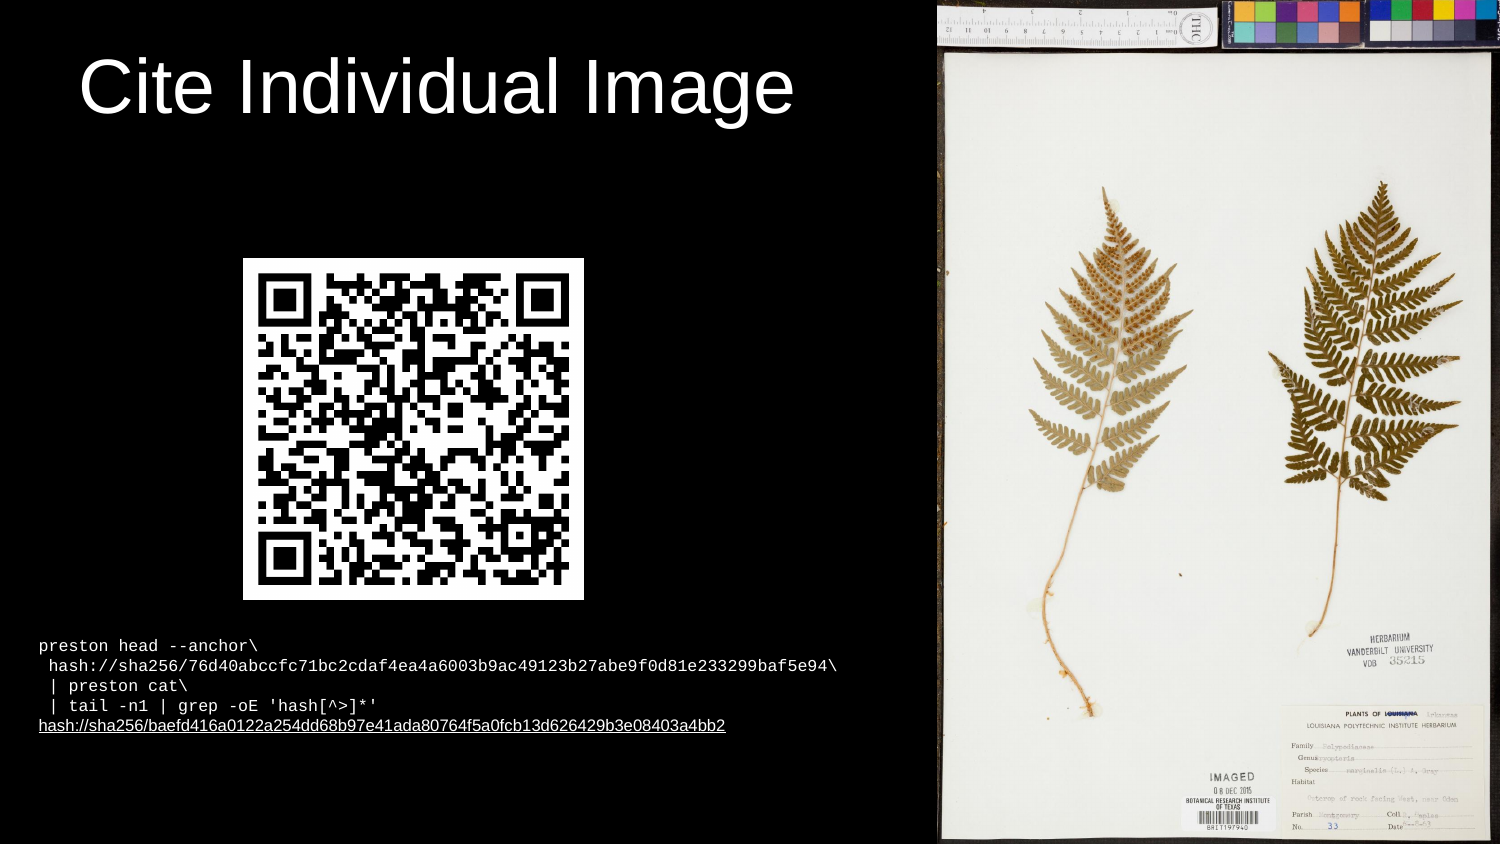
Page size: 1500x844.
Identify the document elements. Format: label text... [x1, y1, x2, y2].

picture [243, 258, 584, 600]
picture [937, 0, 1500, 844]
text_box preston head --anchor\ hash://sha256/76d40abccfc71bc2cdaf4ea4a6003b9ac49123b27abe9f0d81e233299baf5e94\ | preston cat\ | tail -n1 | grep -oE 'hash[^>]*' hash://sha256/baefd416a0122a254dd68b97e41ada80764f5a0fcb13d626429b3e08403a4bb2 [23, 619, 932, 750]
title Cite Individual Image [63, 21, 932, 359]
